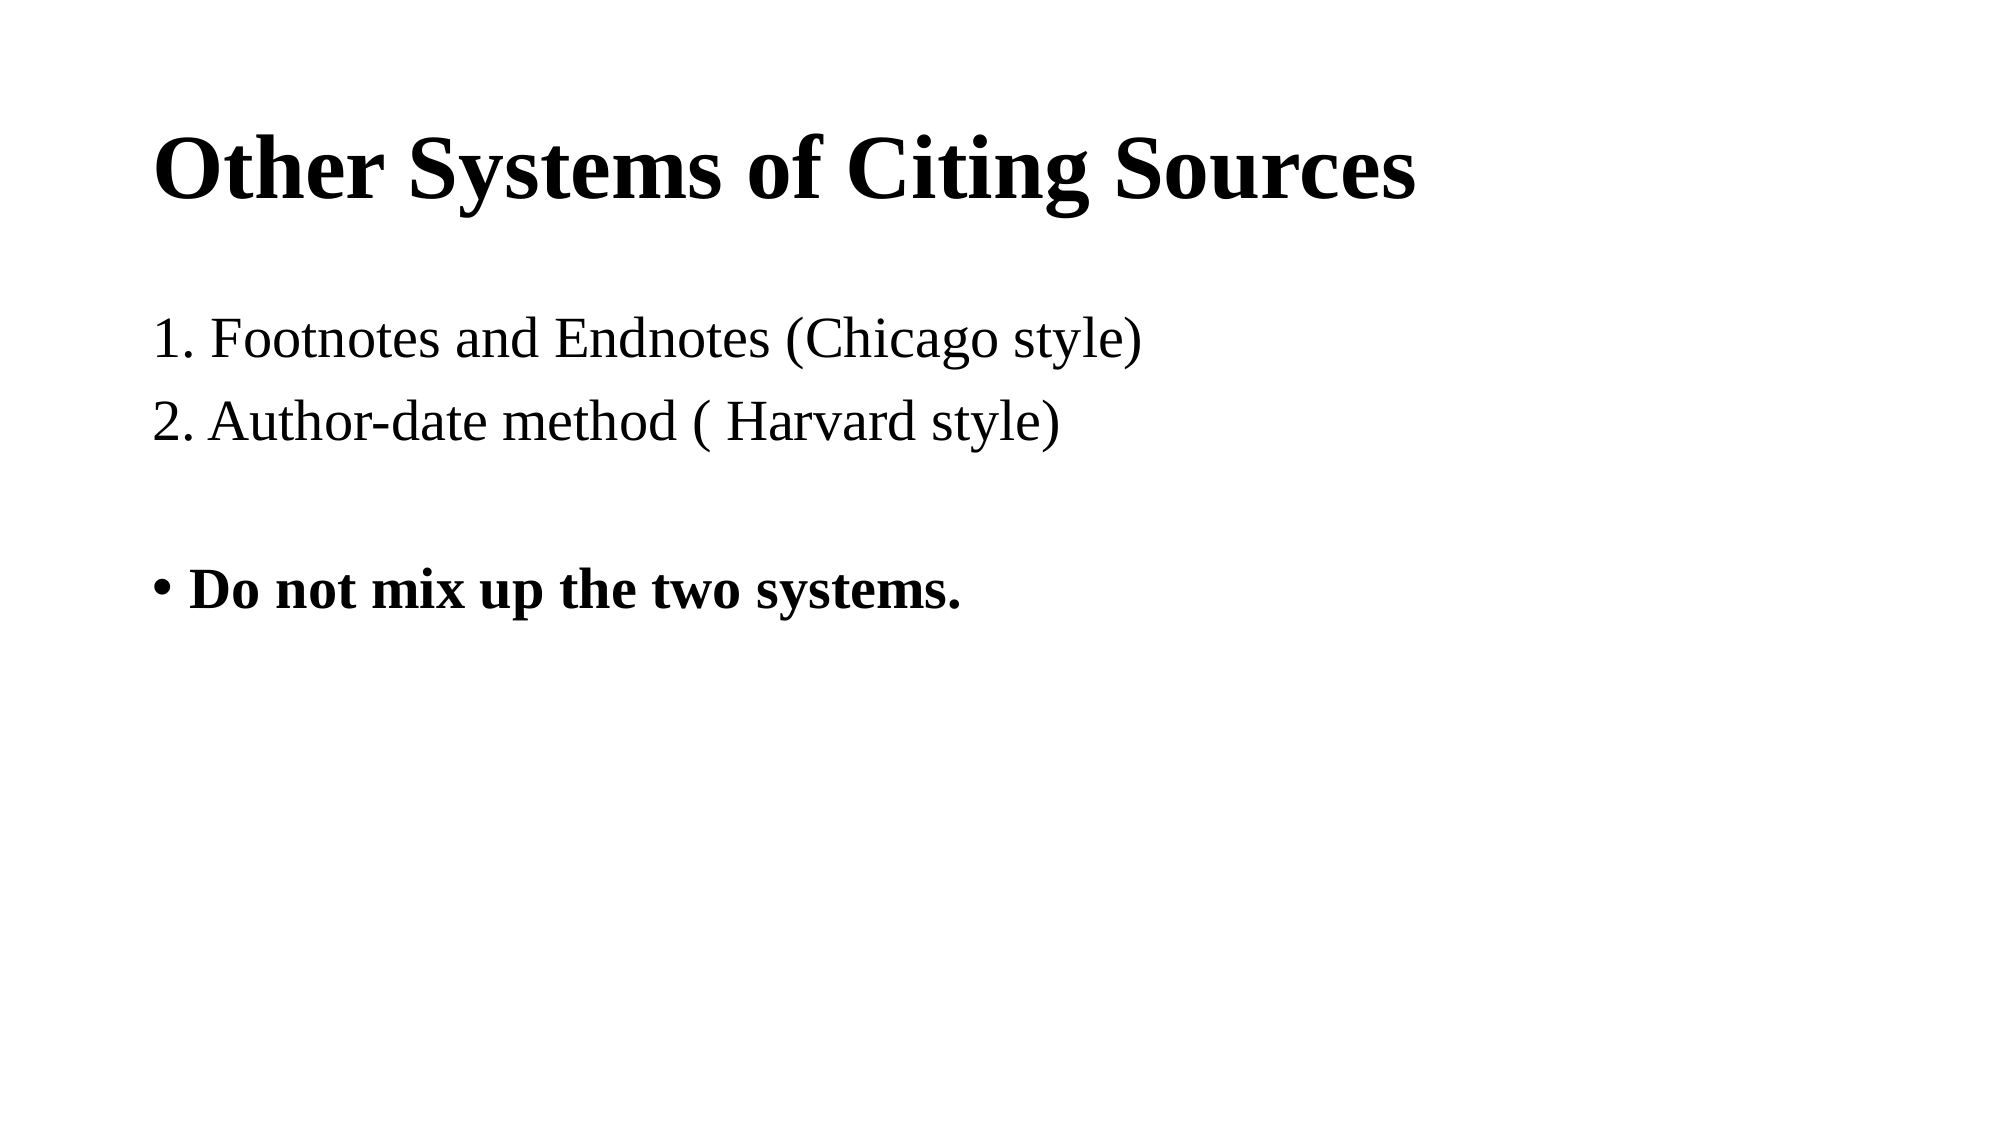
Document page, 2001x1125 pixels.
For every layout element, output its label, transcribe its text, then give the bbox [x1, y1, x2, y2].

list 1. Footnotes and Endnotes (Chicago style) 2. Author-date method ( Harvard style) Do not mix up the two systems. [137, 299, 1863, 1014]
title Other Systems of Citing Sources [137, 59, 1863, 278]
